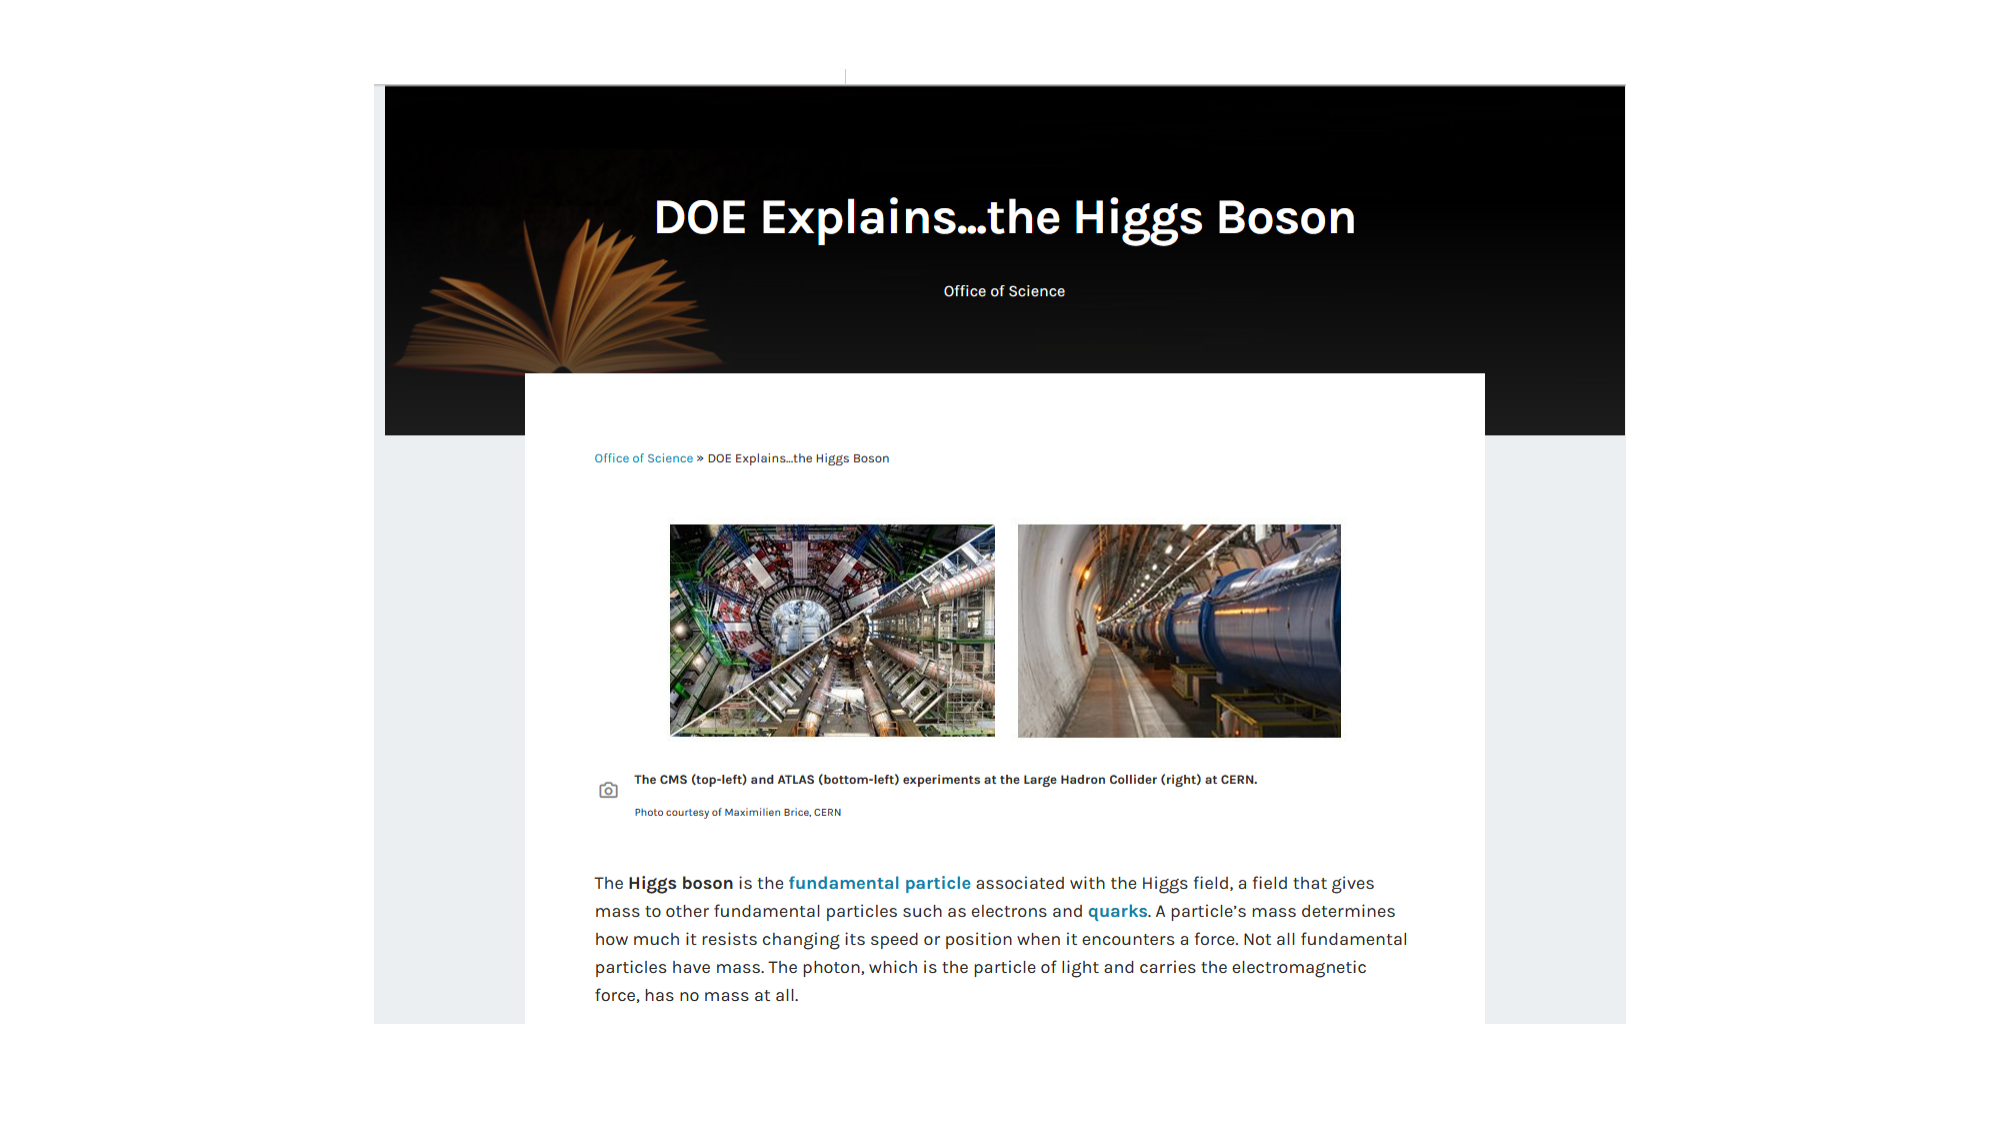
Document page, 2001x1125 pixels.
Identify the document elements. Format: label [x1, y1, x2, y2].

list [374, 69, 1626, 1024]
